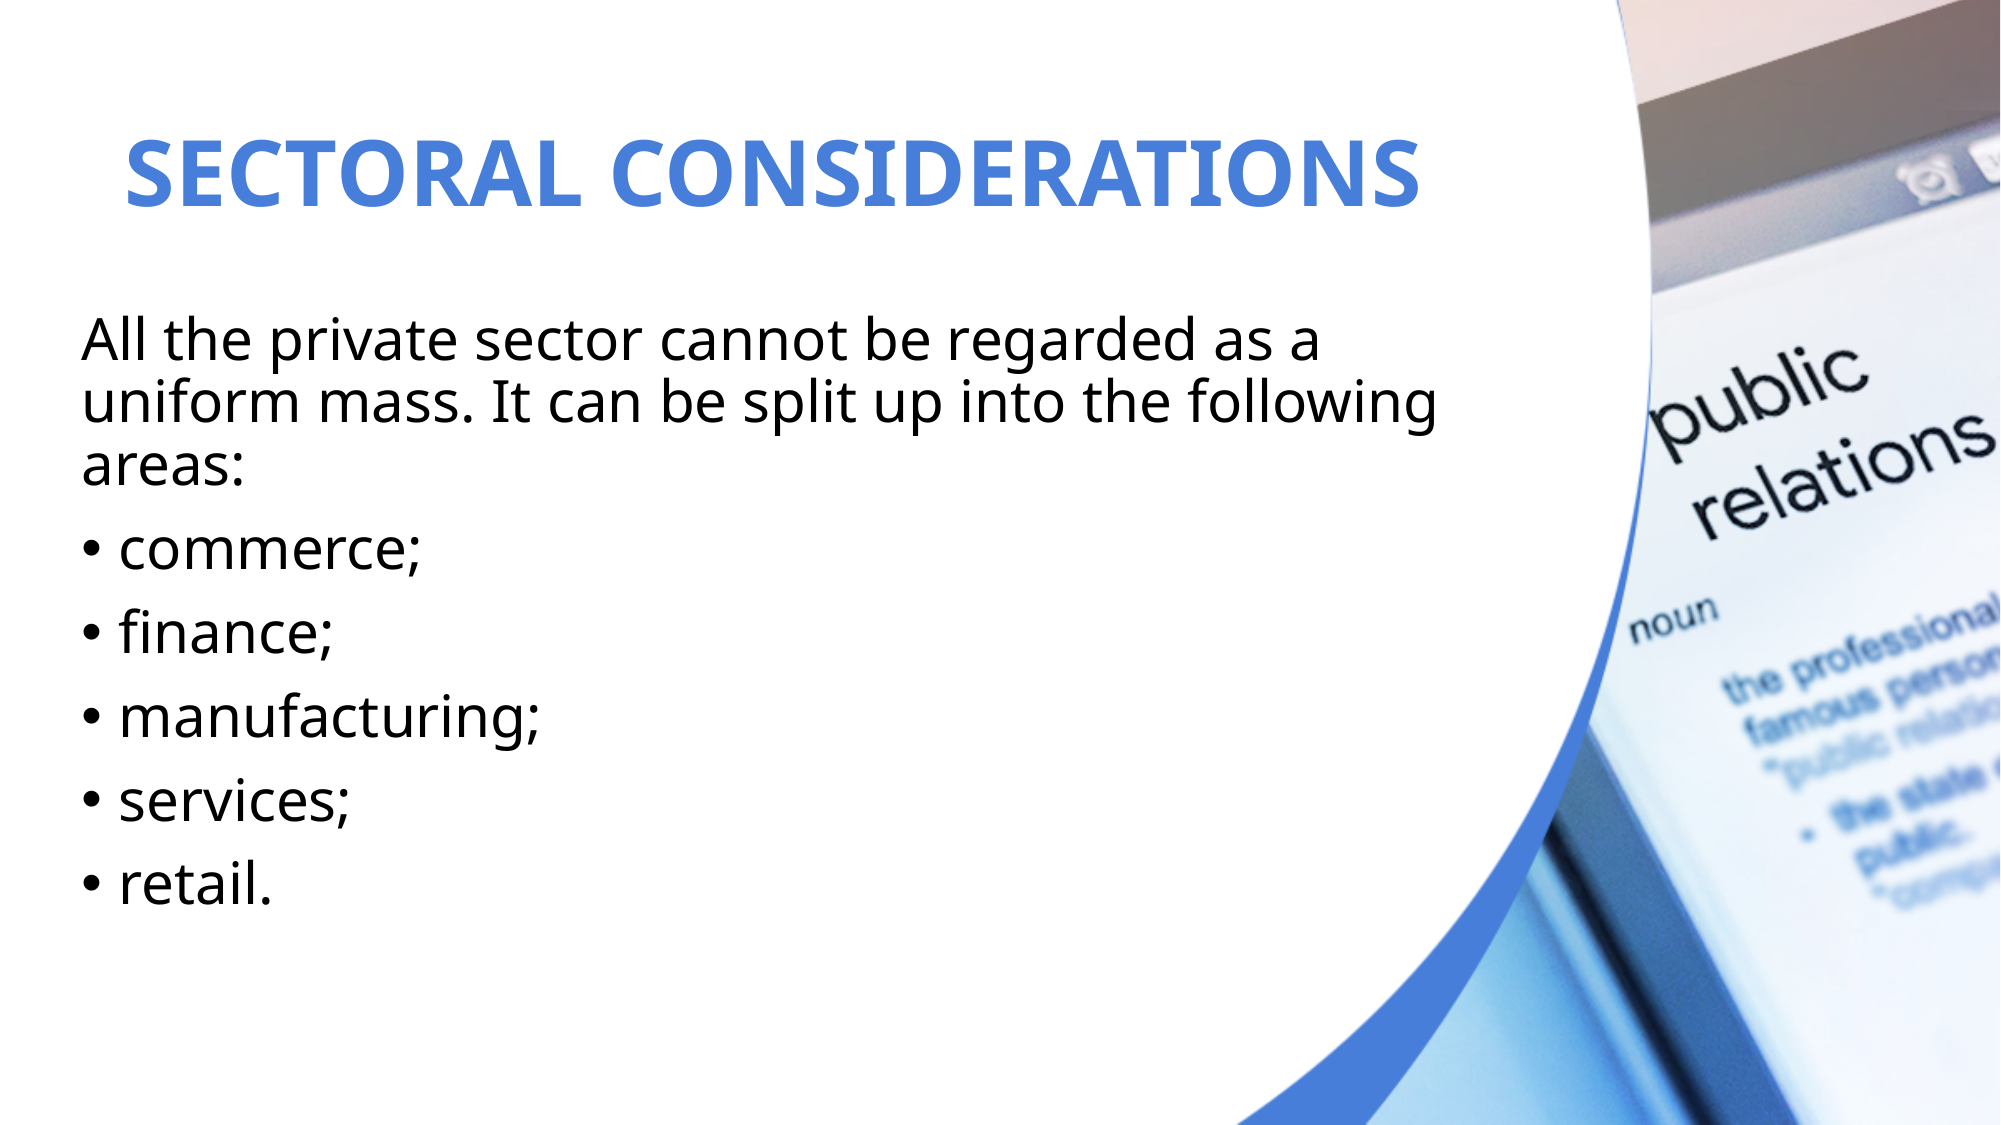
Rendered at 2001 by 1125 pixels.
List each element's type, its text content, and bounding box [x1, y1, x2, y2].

picture [0, 0, 2001, 1125]
title SECTORAL CONSIDERATIONS [66, 68, 1482, 286]
list All the private sector cannot be regarded as a uniform mass. It can be split up into the following areas: commerce; finance; manufacturing; services; retail. [66, 302, 1482, 1022]
